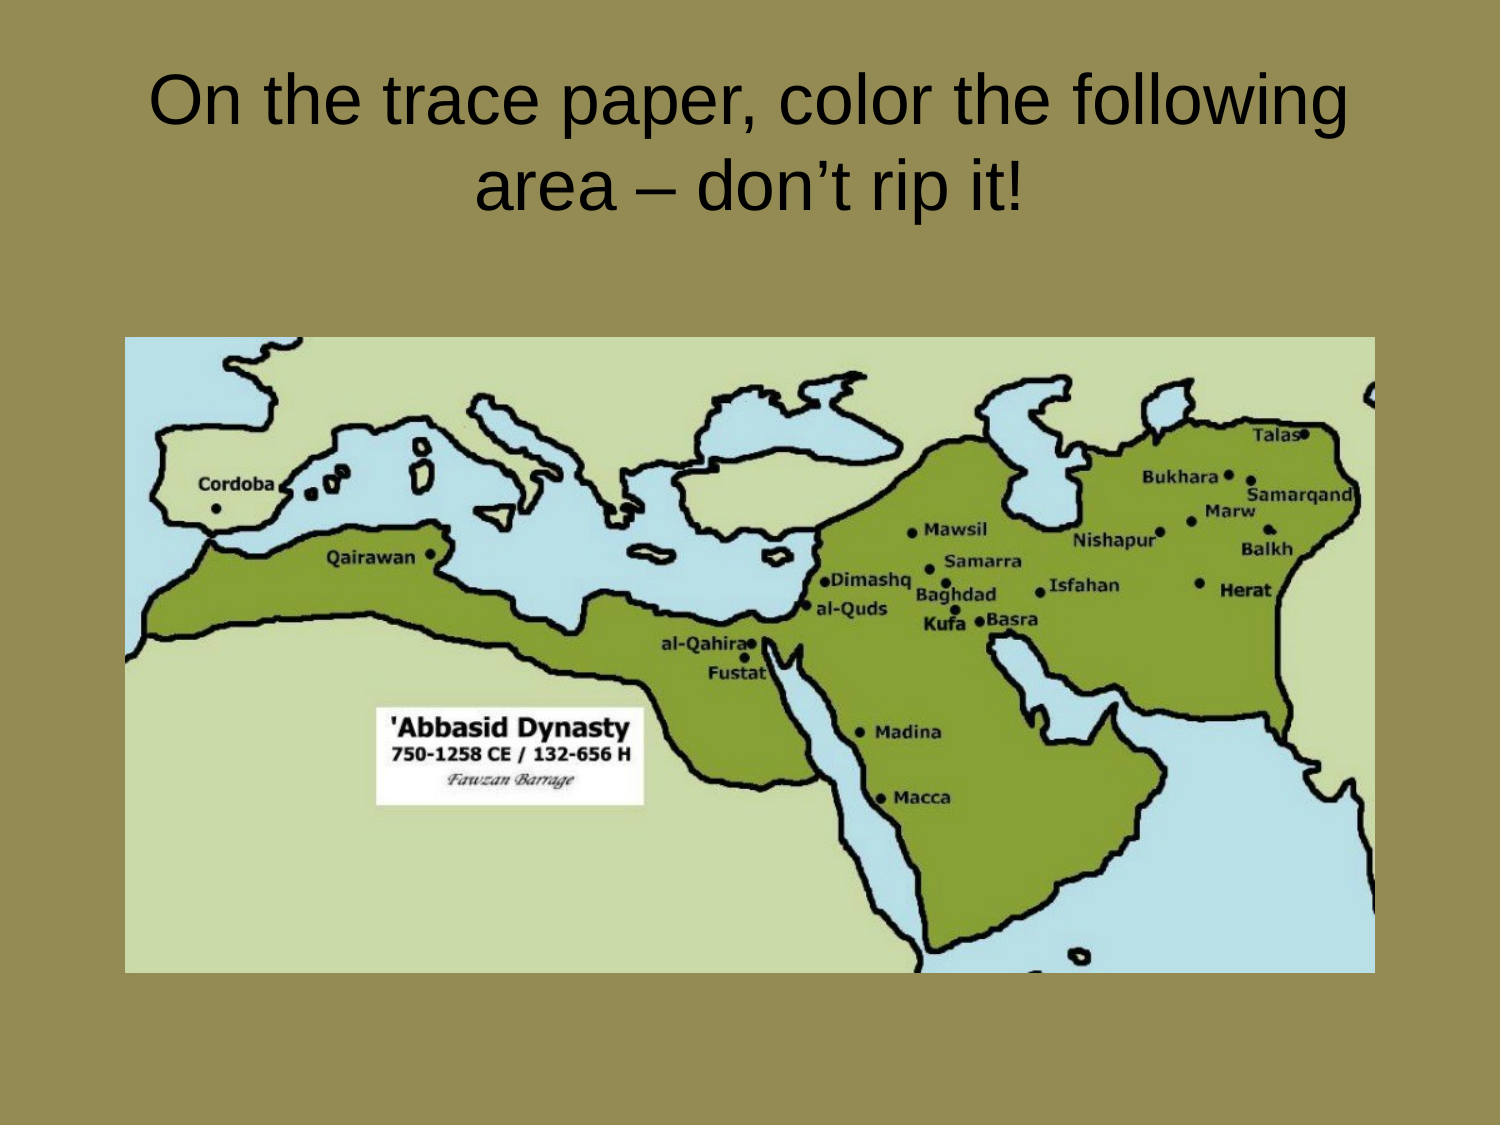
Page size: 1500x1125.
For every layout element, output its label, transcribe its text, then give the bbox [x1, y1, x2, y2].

picture [124, 337, 1376, 973]
title On the trace paper, color the following area – don’t rip it! [75, 45, 1425, 233]
